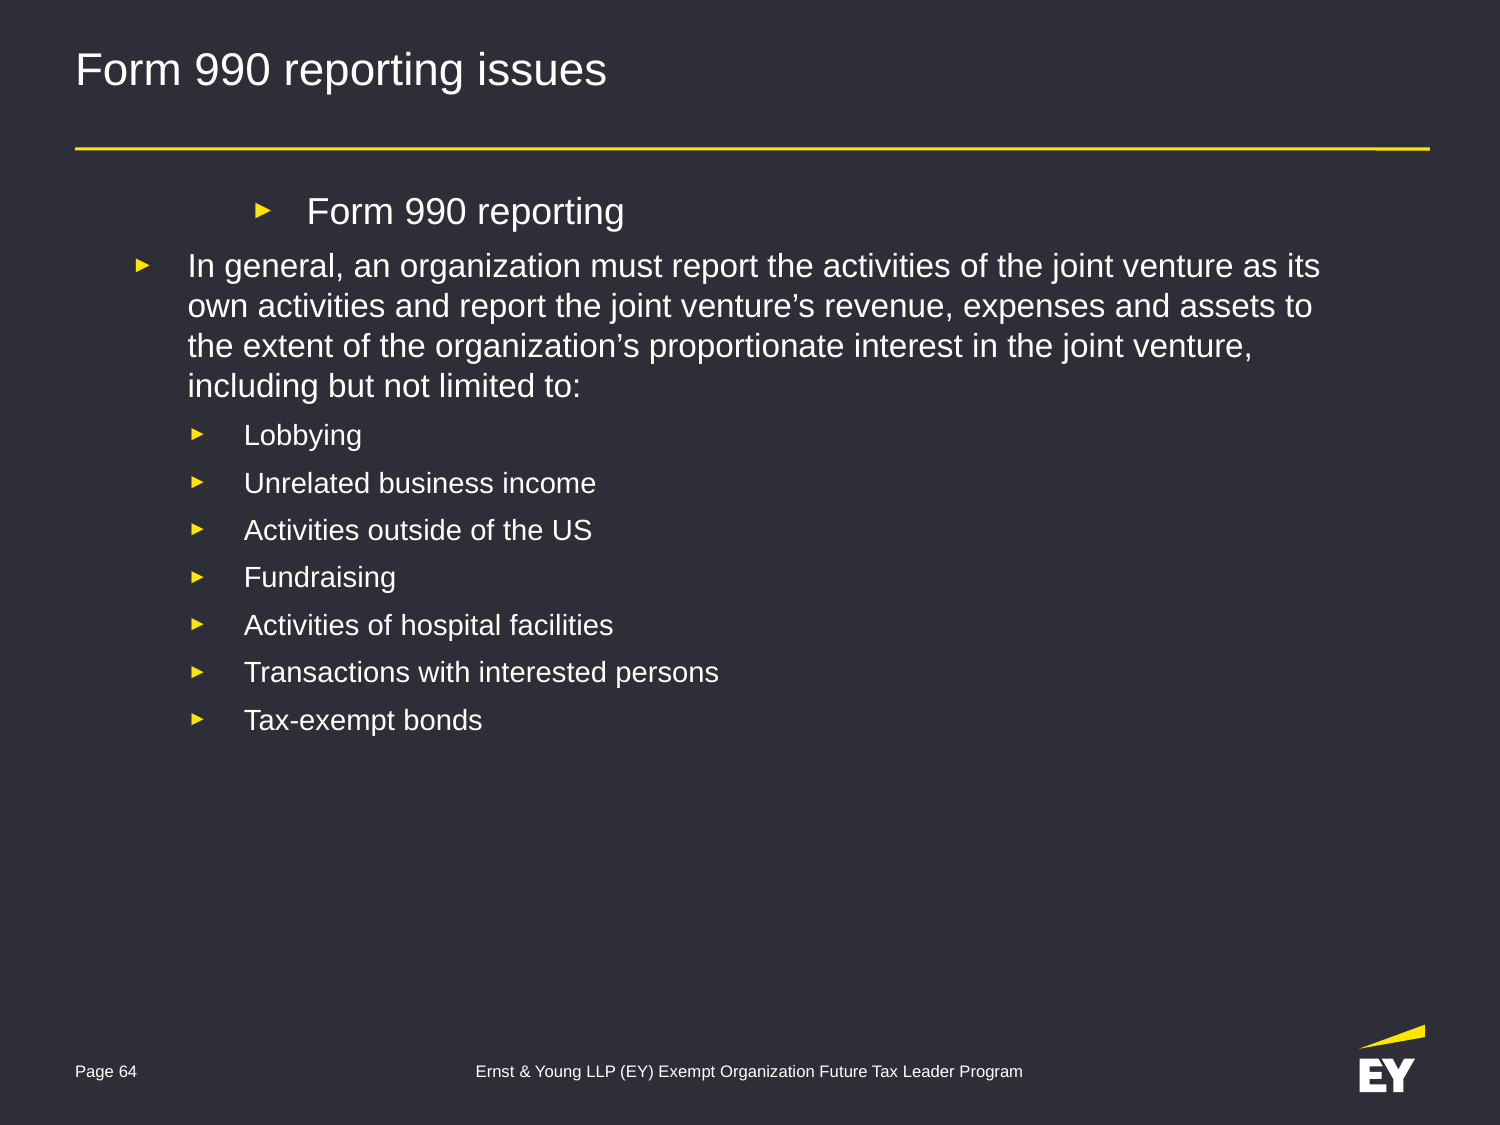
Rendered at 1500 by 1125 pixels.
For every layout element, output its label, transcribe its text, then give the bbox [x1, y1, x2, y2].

title Form 990 reporting issues [75, 47, 1425, 145]
list Form 990 reporting In general, an organization must report the activities of the joint venture as its own activities and report the joint venture’s revenue, expenses and assets to the extent of the organization’s proportionate interest in the joint venture, including but not limited to: Lobbying Unrelated business income Activities outside of the US Fundraising Activities of hospital facilities Transactions with interested persons Tax-exempt bonds [75, 186, 1342, 999]
